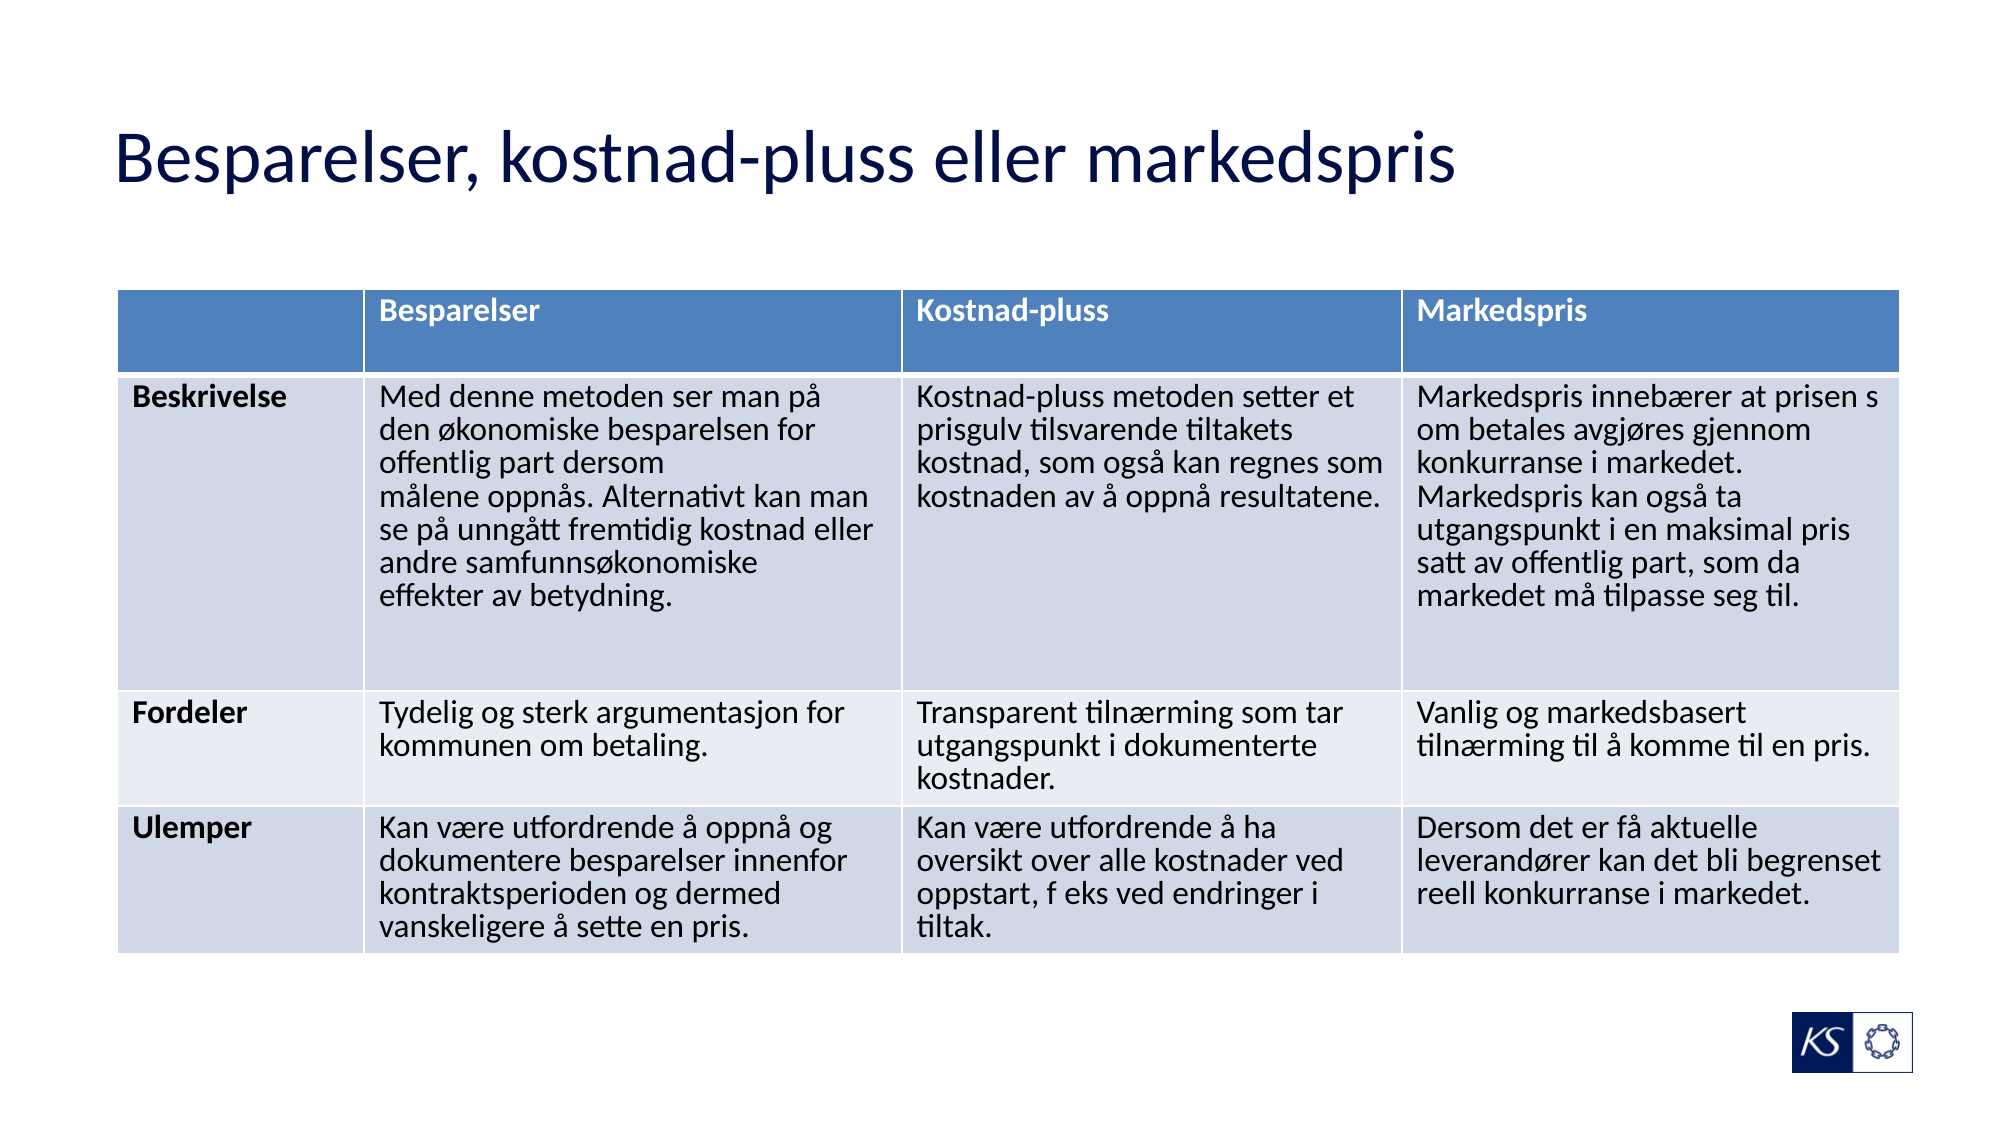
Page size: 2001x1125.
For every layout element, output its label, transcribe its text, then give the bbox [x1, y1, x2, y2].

table_header Kostnad-pluss [903, 290, 1401, 372]
table_header Besparelser [365, 290, 901, 372]
table_cell Ulemper [118, 807, 363, 953]
table_cell Beskrivelse [118, 378, 363, 690]
title Besparelser, kostnad-pluss eller markedspris [99, 59, 1900, 246]
table_header Markedspris [1403, 290, 1899, 372]
table_cell Fordeler [118, 692, 363, 805]
table_cell Markedspris innebærer at prisen som betales avgjøres gjennom konkurranse i markedet. Markedspris kan også ta utgangspunkt i en maksimal pris satt av offentlig part, som da markedet må tilpasse seg til. [1403, 378, 1899, 690]
table_cell Kan være utfordrende å oppnå og dokumentere besparelser innenfor kontraktsperioden og dermed vanskeligere å sette en pris. [365, 807, 901, 953]
table_cell Kan være utfordrende å ha oversikt over alle kostnader ved oppstart, f eks ved endringer i tiltak. [903, 807, 1401, 953]
picture [1792, 1012, 1913, 1073]
table_cell Dersom det er få aktuelle leverandører kan det bli begrenset reell konkurranse i markedet. [1403, 807, 1899, 953]
table_cell Kostnad-pluss metoden setter et prisgulv tilsvarende tiltakets kostnad, som også kan regnes som kostnaden av å oppnå resultatene. ​ [903, 378, 1401, 690]
table_cell Vanlig og markedsbasert tilnærming til å komme til en pris. [1403, 692, 1899, 805]
table_cell Tydelig og sterk argumentasjon for kommunen om betaling. [365, 692, 901, 805]
table_header [118, 290, 363, 372]
table_cell Transparent tilnærming som tar utgangspunkt i dokumenterte kostnader. [903, 692, 1401, 805]
table_cell Med denne metoden ser man på den økonomiske besparelsen for offentlig part dersom målene oppnås. Alternativt kan man se på unngått fremtidig kostnad eller andre samfunnsøkonomiske effekter av betydning. [365, 378, 901, 690]
